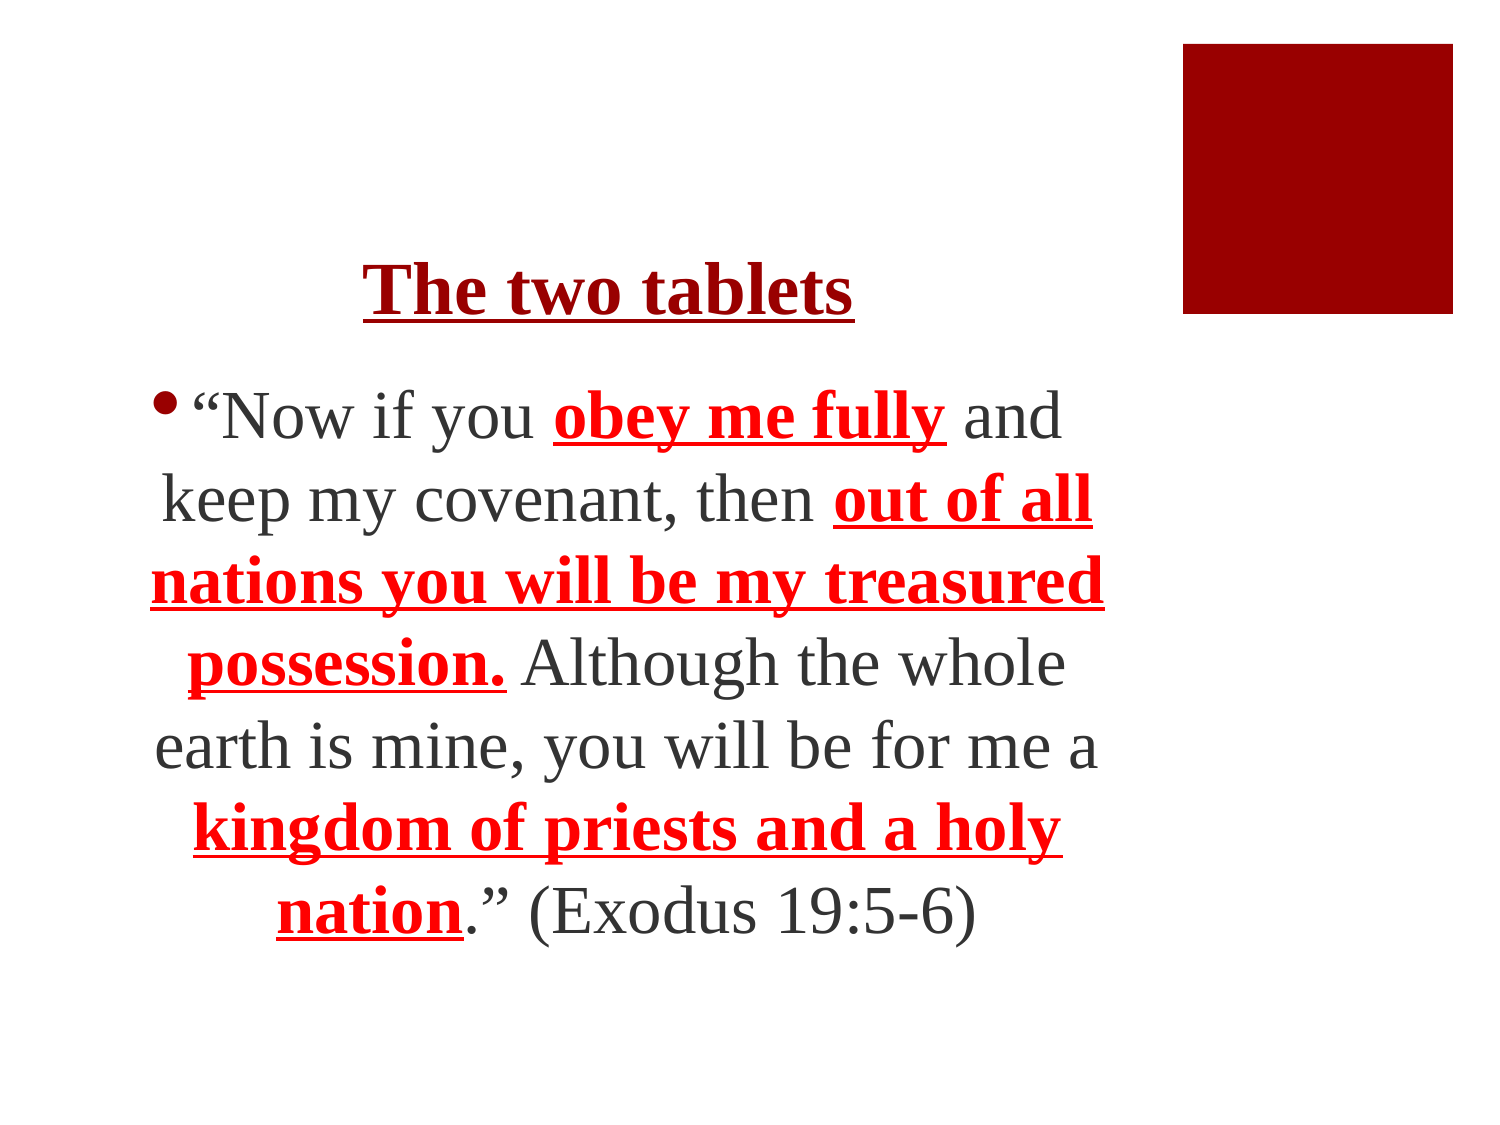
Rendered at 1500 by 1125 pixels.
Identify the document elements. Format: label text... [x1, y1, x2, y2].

title The two tablets [74, 149, 1144, 338]
list “Now if you obey me fully and keep my covenant, then out of all nations you will be my treasured possession. Although the whole earth is mine, you will be for me a kingdom of priests and a holy nation.” (Exodus 19:5-6) [74, 361, 1144, 1006]
